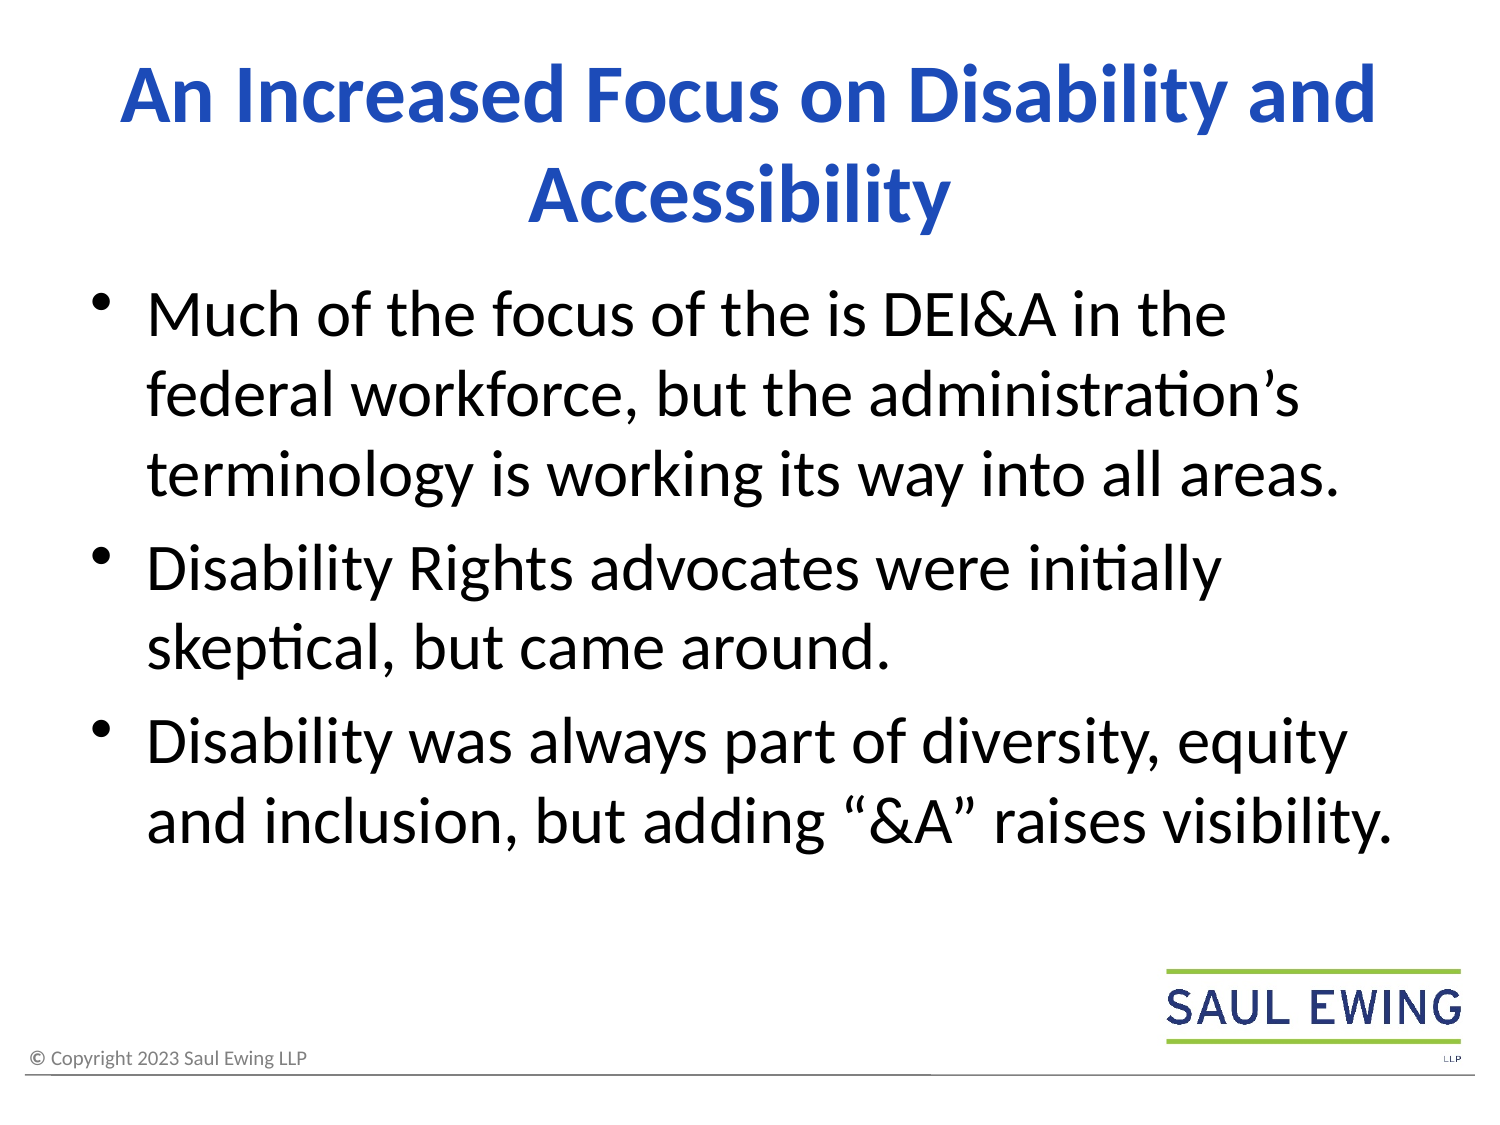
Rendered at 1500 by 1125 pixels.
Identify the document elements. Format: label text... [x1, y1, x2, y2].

title An Increased Focus on Disability and Accessibility [75, 45, 1425, 233]
picture [1124, 924, 1500, 1090]
list Much of the focus of the is DEI&A in the federal workforce, but the administration’s terminology is working its way into all areas. Disability Rights advocates were initially skeptical, but came around. Disability was always part of diversity, equity and inclusion, but adding “&A” raises visibility. [75, 262, 1425, 1005]
